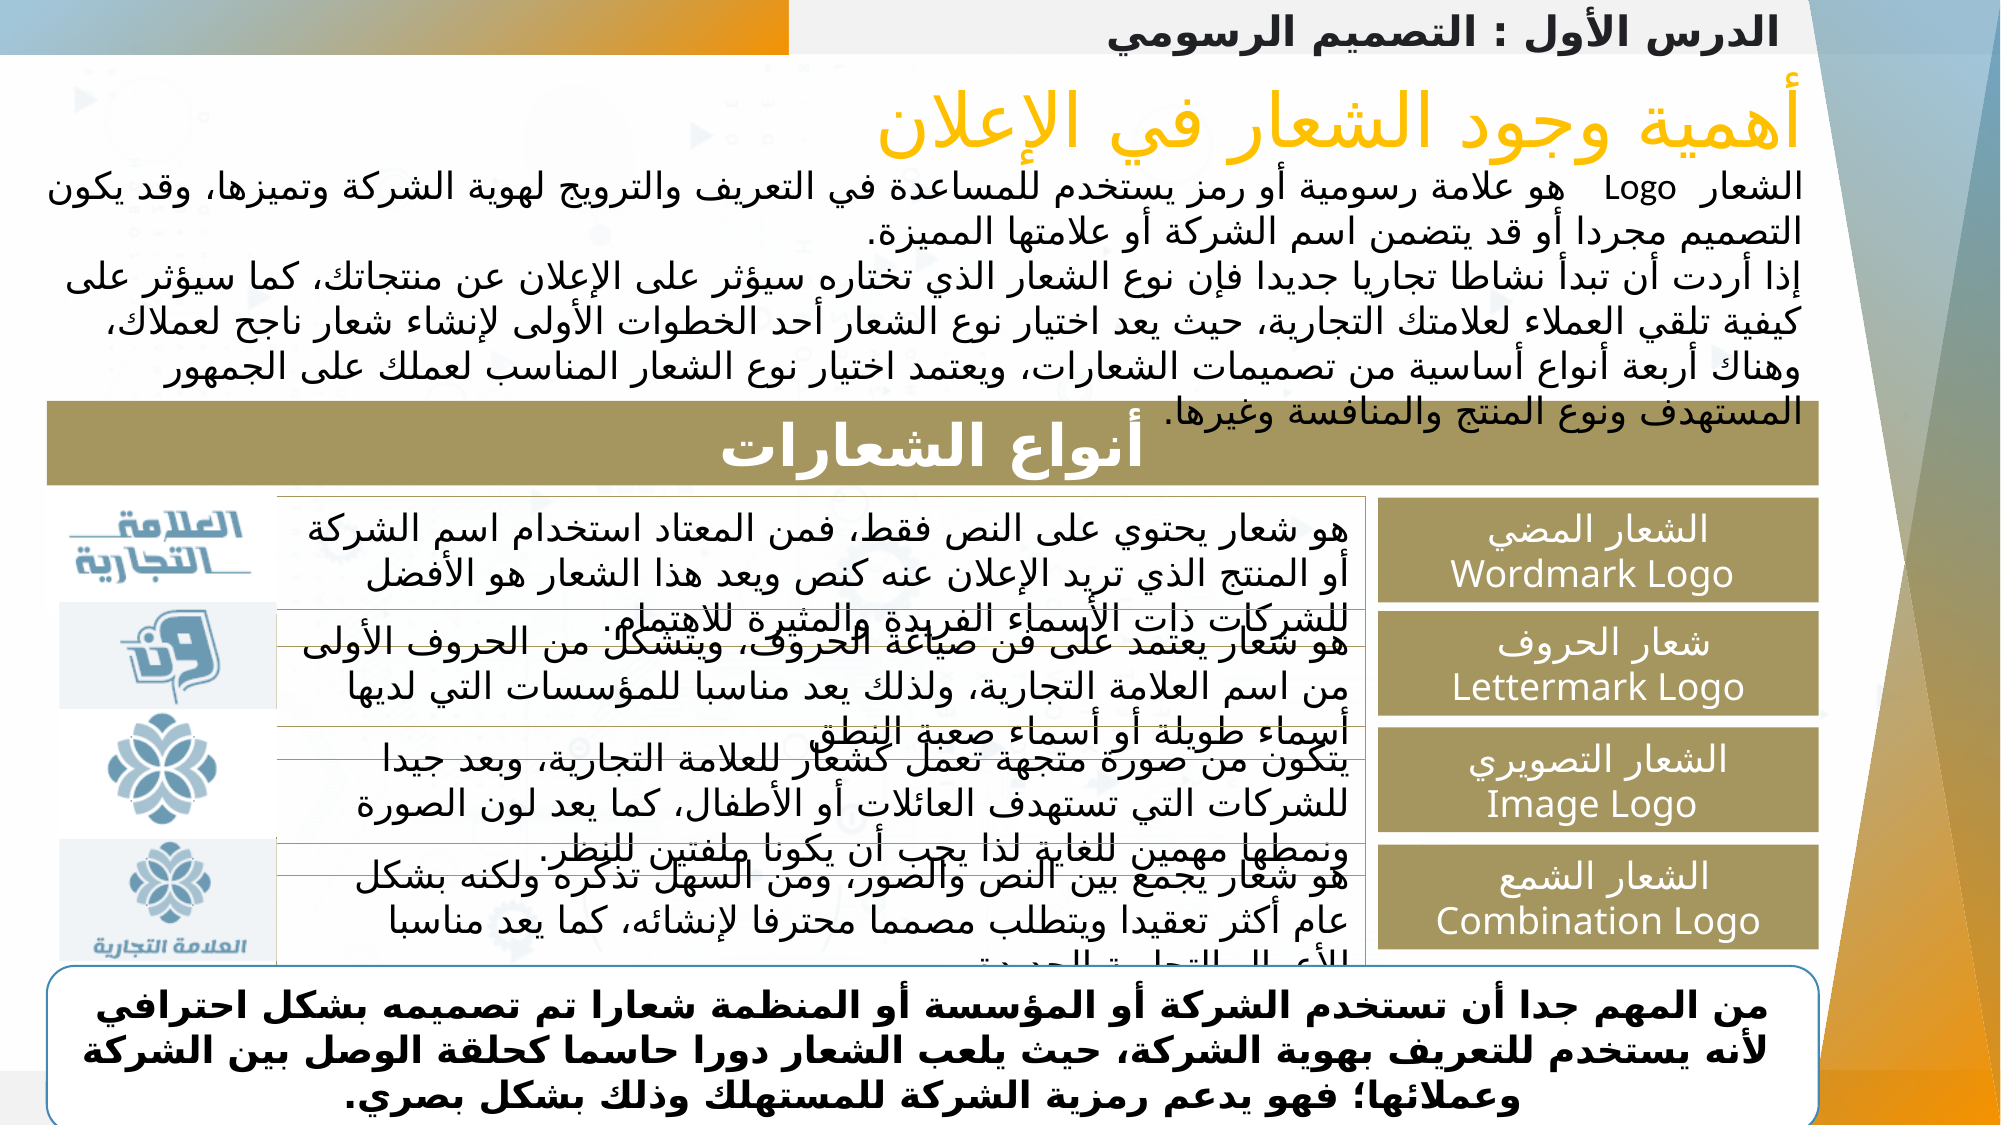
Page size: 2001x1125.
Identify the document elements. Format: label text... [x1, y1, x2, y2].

text_box يتكون من صورة متجهة تعمل كشعار للعلامة التجارية، وبعد جيدا للشركات التي تستهدف العائلات أو الأطفال، كما يعد لون الصورة ونمطها مهمين للغاية لذا يجب أن يكونا ملفتين للنظر. [276, 726, 1366, 843]
text_box هو شعار يعتمد على فن صياغة الحروف، ويتشكل من الحروف الأولى من اسم العلامة التجارية، ولذلك يعد مناسبا للمؤسسات التي لديها أسماء طويلة أو أسماء صعبة النطق [277, 609, 1366, 726]
text_box من المهم جدا أن تستخدم الشركة أو المؤسسة أو المنظمة شعارا تم تصميمه بشكل احترافي لأنه يستخدم للتعريف بهوية الشركة، حيث يلعب الشعار دورا حاسما كحلقة الوصل بين الشركة وعملائها؛ فهو يدعم رمزية الشركة للمستهلك وذلك بشكل بصري. [45, 964, 1820, 1125]
text_box الشعار المضي Wordmark Logo [1378, 497, 1819, 603]
picture [59, 839, 277, 961]
text_box أنواع الشعارات [46, 440, 1819, 486]
text_box الدرس الأول : التصميم الرسومي [870, 0, 1871, 63]
text_box أهمية وجود الشعار في الإعلان الشعار Logo هو علامة رسومية أو رمز يستخدم للمساعدة في التعريف والترويج لهوية الشركة وتميزها، وقد يكون التصميم مجردا أو قد يتضمن اسم الشركة أو علامتها المميزة. إذا أردت أن تبدأ نشاطا تجاريا جديدا فإن نوع الشعار الذي تختاره سيؤثر على الإعلان عن منتجاتك، كما سيؤثر على كيفية تلقي العملاء لعلامتك التجارية، حيث يعد اختيار نوع الشعار أحد الخطوات الأولى لإنشاء شعار ناجح لعملاك، وهناك أربعة أنواع أساسية من تصميمات الشعارات، ويعتمد اختيار نوع الشعار المناسب لعملك على الجمهور المستهدف ونوع المنتج والمنافسة وغيرها. [0, 64, 1819, 440]
text_box هو شعار يجمع بين النص والصور، ومن السهل تذكره ولكنه بشكل عام أكثر تعقيدا ويتطلب مصمما محترفا لإنشائه، كما يعد مناسبا للأعمال التجارية الجديدة. [276, 843, 1366, 964]
text_box الشعار التصويري Image Logo [1378, 727, 1819, 833]
text_box الشعار الشمع Combination Logo [1378, 844, 1819, 950]
picture [46, 486, 277, 838]
text_box هو شعار يحتوي على النص فقط، فمن المعتاد استخدام اسم الشركة أو المنتج الذي تريد الإعلان عنه كنص ويعد هذا الشعار هو الأفضل للشركات ذات الأسماء الفريدة والمثيرة للاهتمام. [277, 496, 1366, 609]
text_box شعار الحروف Lettermark Logo [1378, 611, 1819, 716]
